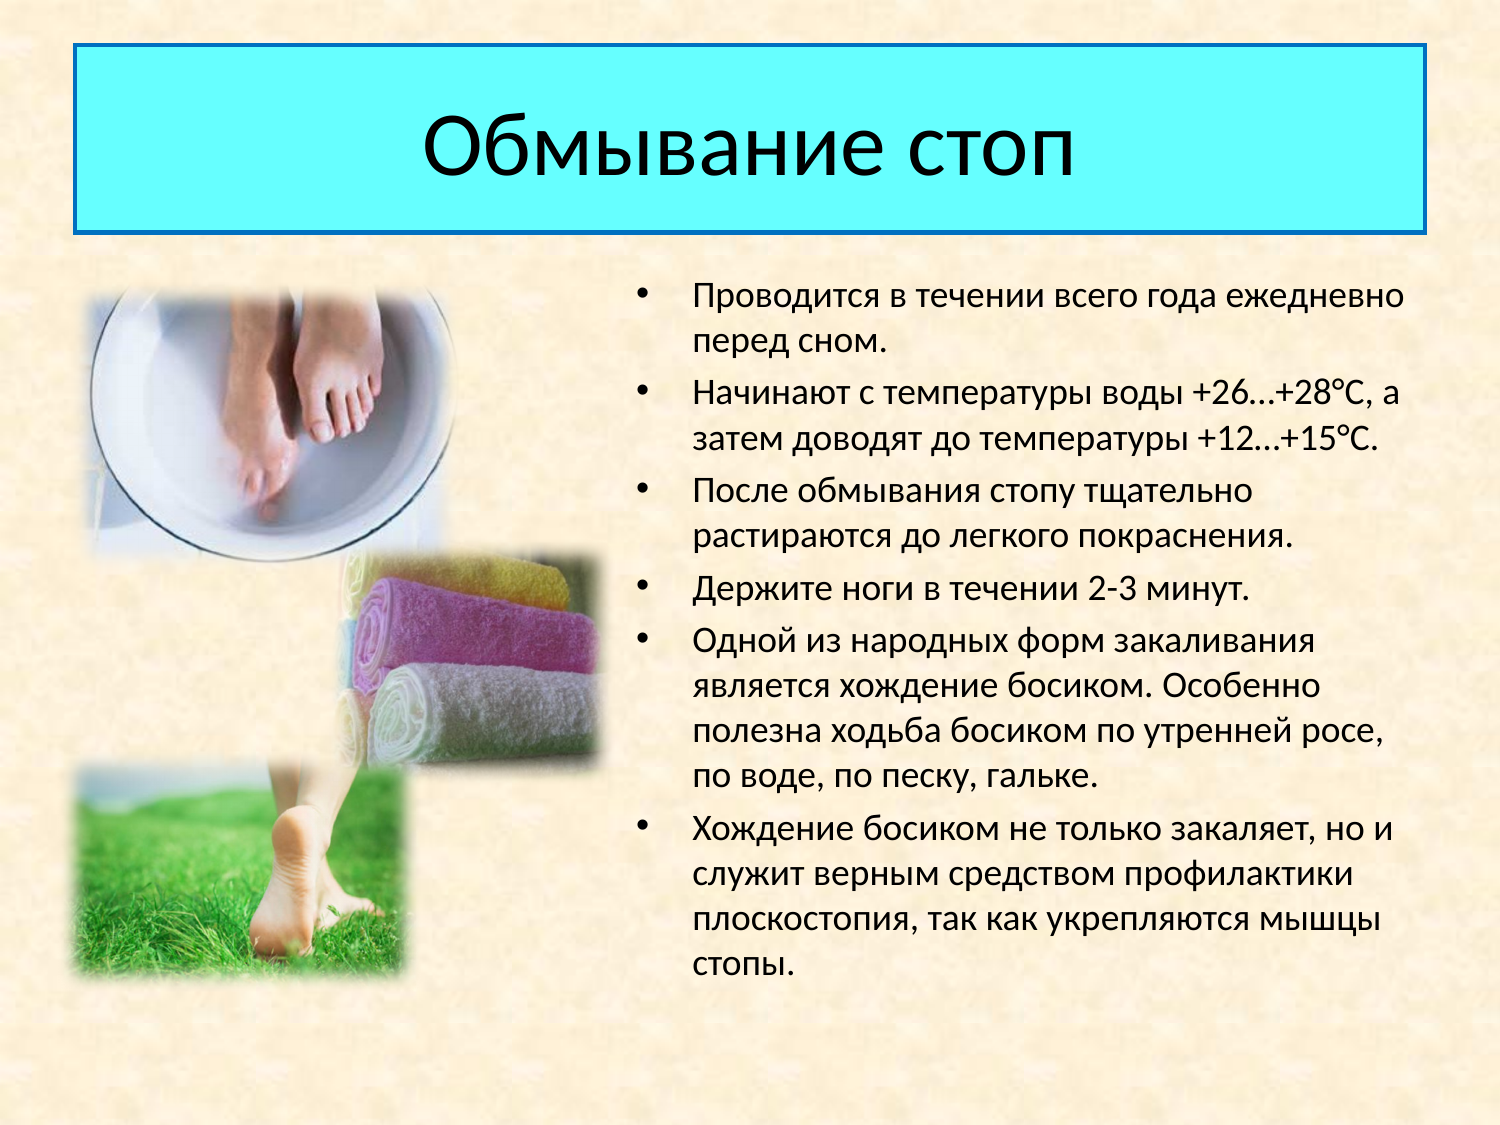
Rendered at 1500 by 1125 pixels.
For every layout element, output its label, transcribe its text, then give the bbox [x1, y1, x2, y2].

title Обмывание стоп [74, 44, 1426, 233]
picture [0, 0, 1500, 1125]
list Проводится в течении всего года ежедневно перед сном. Начинают с температуры воды +26…+28°С, а затем доводят до температуры +12…+15°С. После обмывания стопу тщательно растираются до легкого покраснения. Держите ноги в течении 2-3 минут. Одной из народных форм закаливания является хождение босиком. Особенно полезна ходьба босиком по утренней росе, по воде, по песку, гальке. Хождение босиком не только закаляет, но и служит верным средством профилактики плоскостопия, так как укрепляются мышцы стопы. [620, 262, 1426, 1009]
